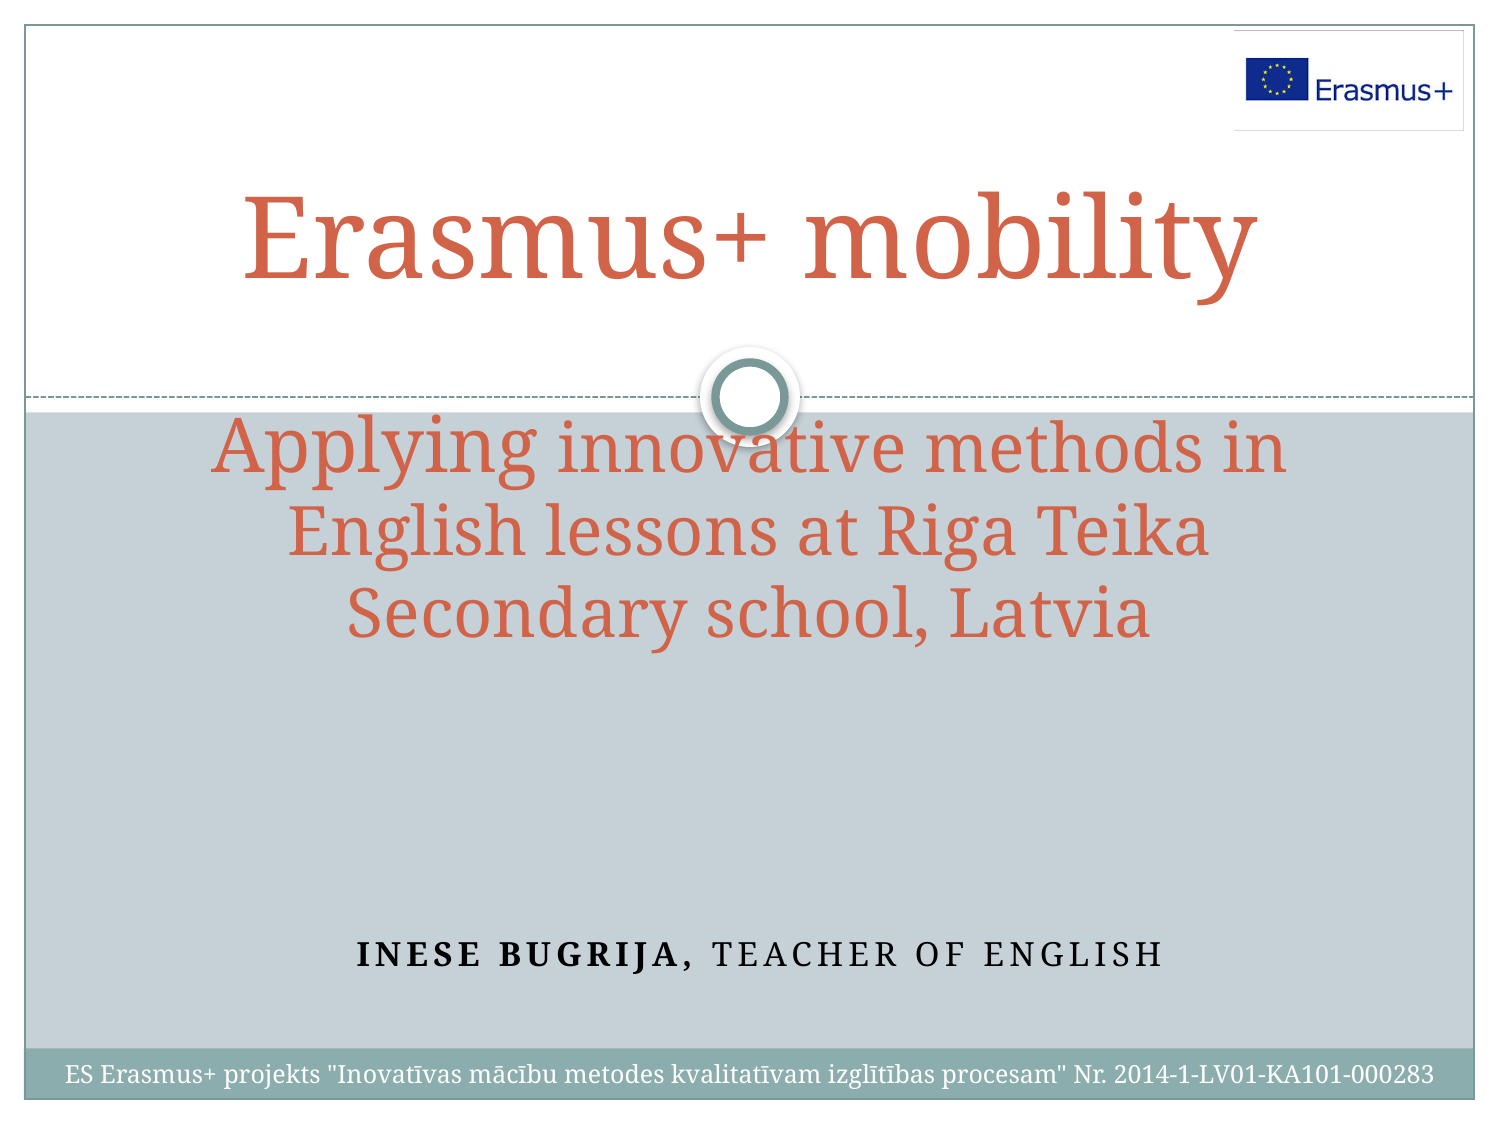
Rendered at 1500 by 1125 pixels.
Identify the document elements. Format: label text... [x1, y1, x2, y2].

picture [1233, 30, 1464, 131]
footer ES Erasmus+ projekts "Inovatīvas mācību metodes kvalitatīvam izglītības procesam" Nr. 2014-1-LV01-KA101-000283 [50, 1051, 1483, 1112]
title Erasmus+ mobility Applying innovative methods in English lessons at Riga Teika Secondary school, Latvia [112, 152, 1388, 823]
subtitle Inese Bugrija, Teacher of English [234, 925, 1285, 1051]
